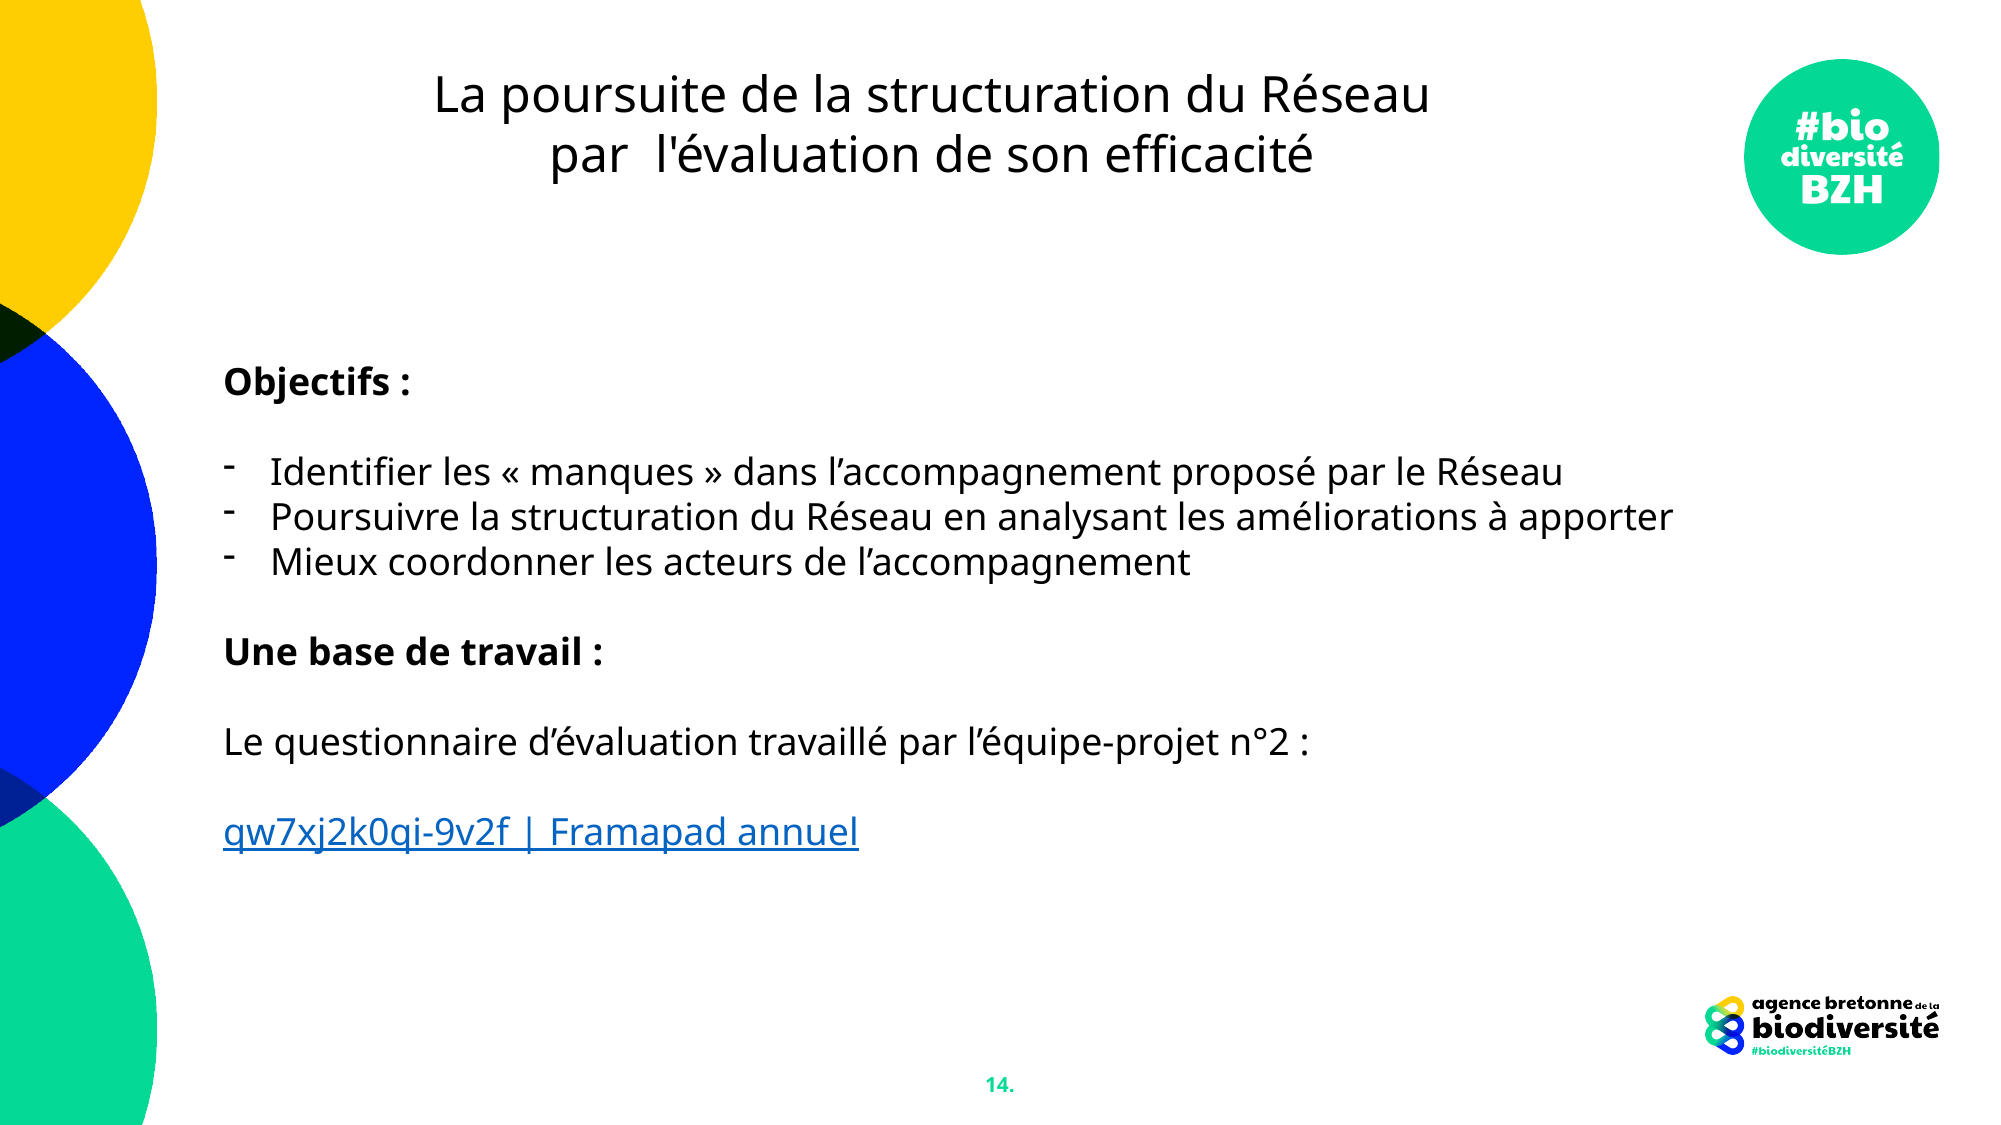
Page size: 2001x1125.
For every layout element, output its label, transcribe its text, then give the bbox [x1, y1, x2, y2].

picture [0, 0, 157, 1125]
text_box Objectifs : Identifier les « manques » dans l’accompagnement proposé par le Réseau Poursuivre la structuration du Réseau en analysant les améliorations à apporter Mieux coordonner les acteurs de l’accompagnement Une base de travail : Le questionnaire d’évaluation travaillé par l’équipe-projet n°2 : qw7xj2k0qi-9v2f | Framapad annuel [208, 350, 1705, 956]
text_box La poursuite de la structuration du Réseau par l'évaluation de son efficacité [208, 55, 1670, 191]
picture [1744, 59, 1940, 255]
picture [1705, 996, 1939, 1055]
